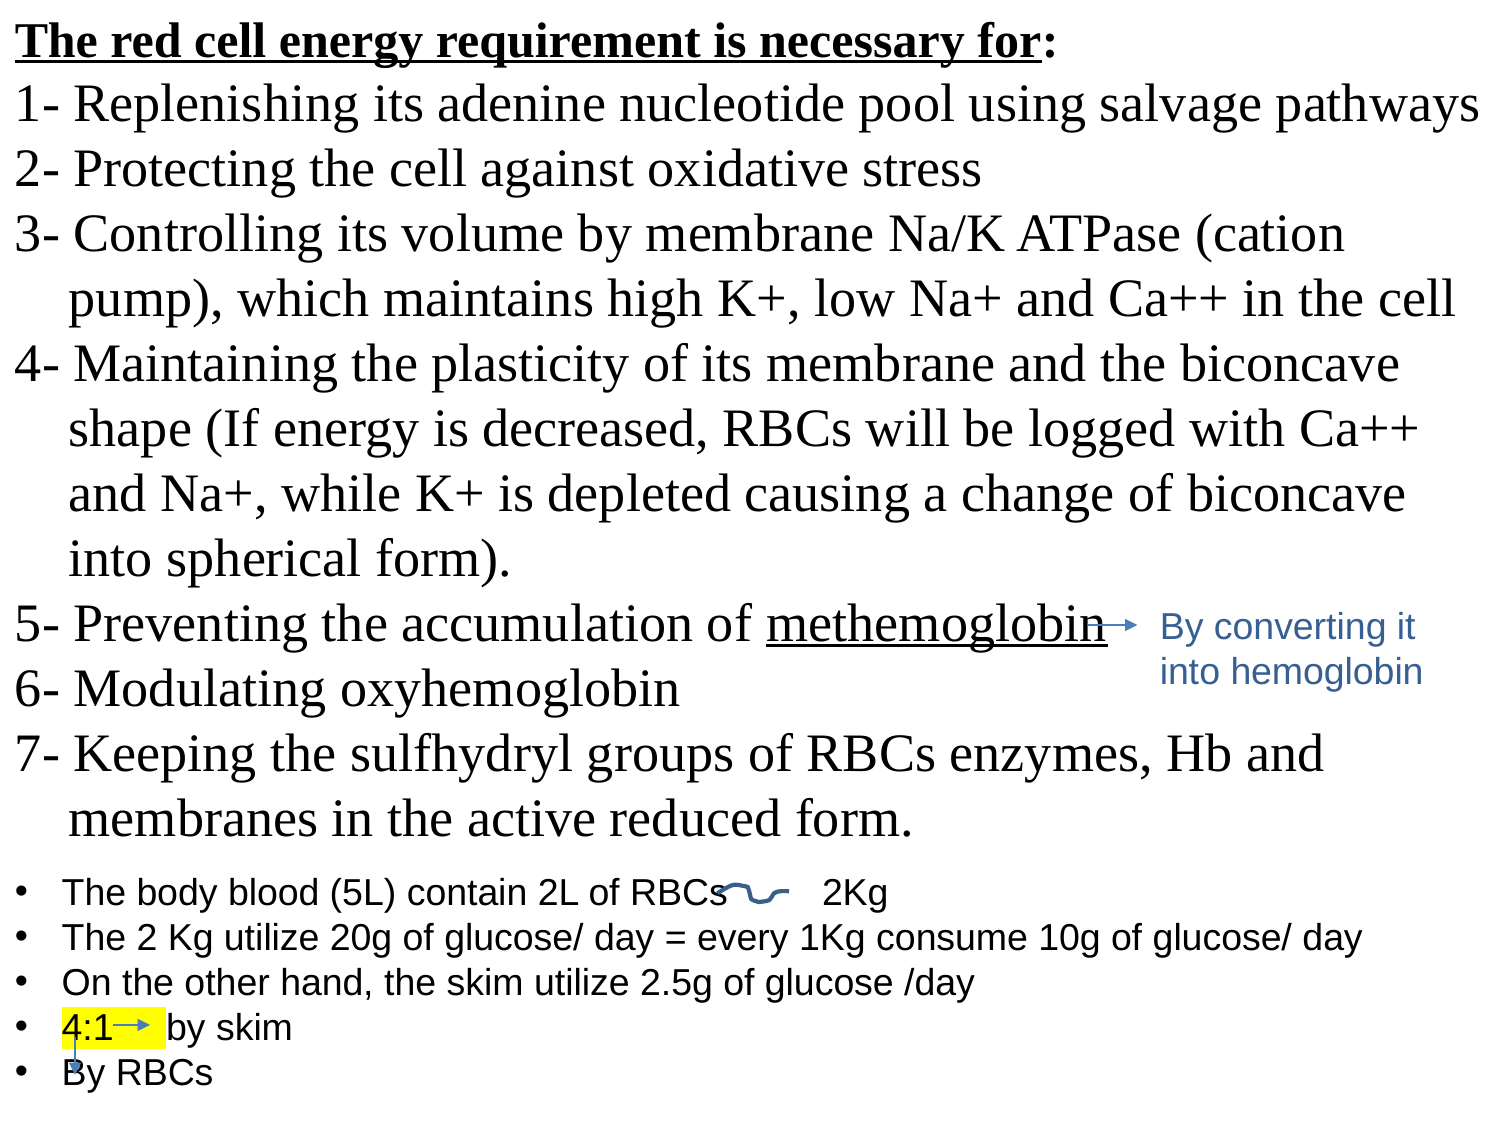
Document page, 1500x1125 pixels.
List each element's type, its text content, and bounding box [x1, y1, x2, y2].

text_box The body blood (5L) contain 2L of RBCs 2Kg The 2 Kg utilize 20g of glucose/ day = every 1Kg consume 10g of glucose/ day On the other hand, the skim utilize 2.5g of glucose /day 4:1 by skim By RBCs [0, 860, 1500, 1101]
text_box By converting it into hemoglobin [1145, 594, 1500, 700]
text_box [716, 882, 790, 905]
text_box The red cell energy requirement is necessary for: 1- Replenishing its adenine nucleotide pool using salvage pathways 2- Protecting the cell against oxidative stress 3- Controlling its volume by membrane Na/K ATPase (cation pump), which maintains high K+, low Na+ and Ca++ in the cell 4- Maintaining the plasticity of its membrane and the biconcave shape (If energy is decreased, RBCs will be logged with Ca++ and Na+, while K+ is depleted causing a change of biconcave into spherical form). 5- Preventing the accumulation of methemoglobin 6- Modulating oxyhemoglobin 7- Keeping the sulfhydryl groups of RBCs enzymes, Hb and membranes in the active reduced form. [0, 0, 1500, 860]
